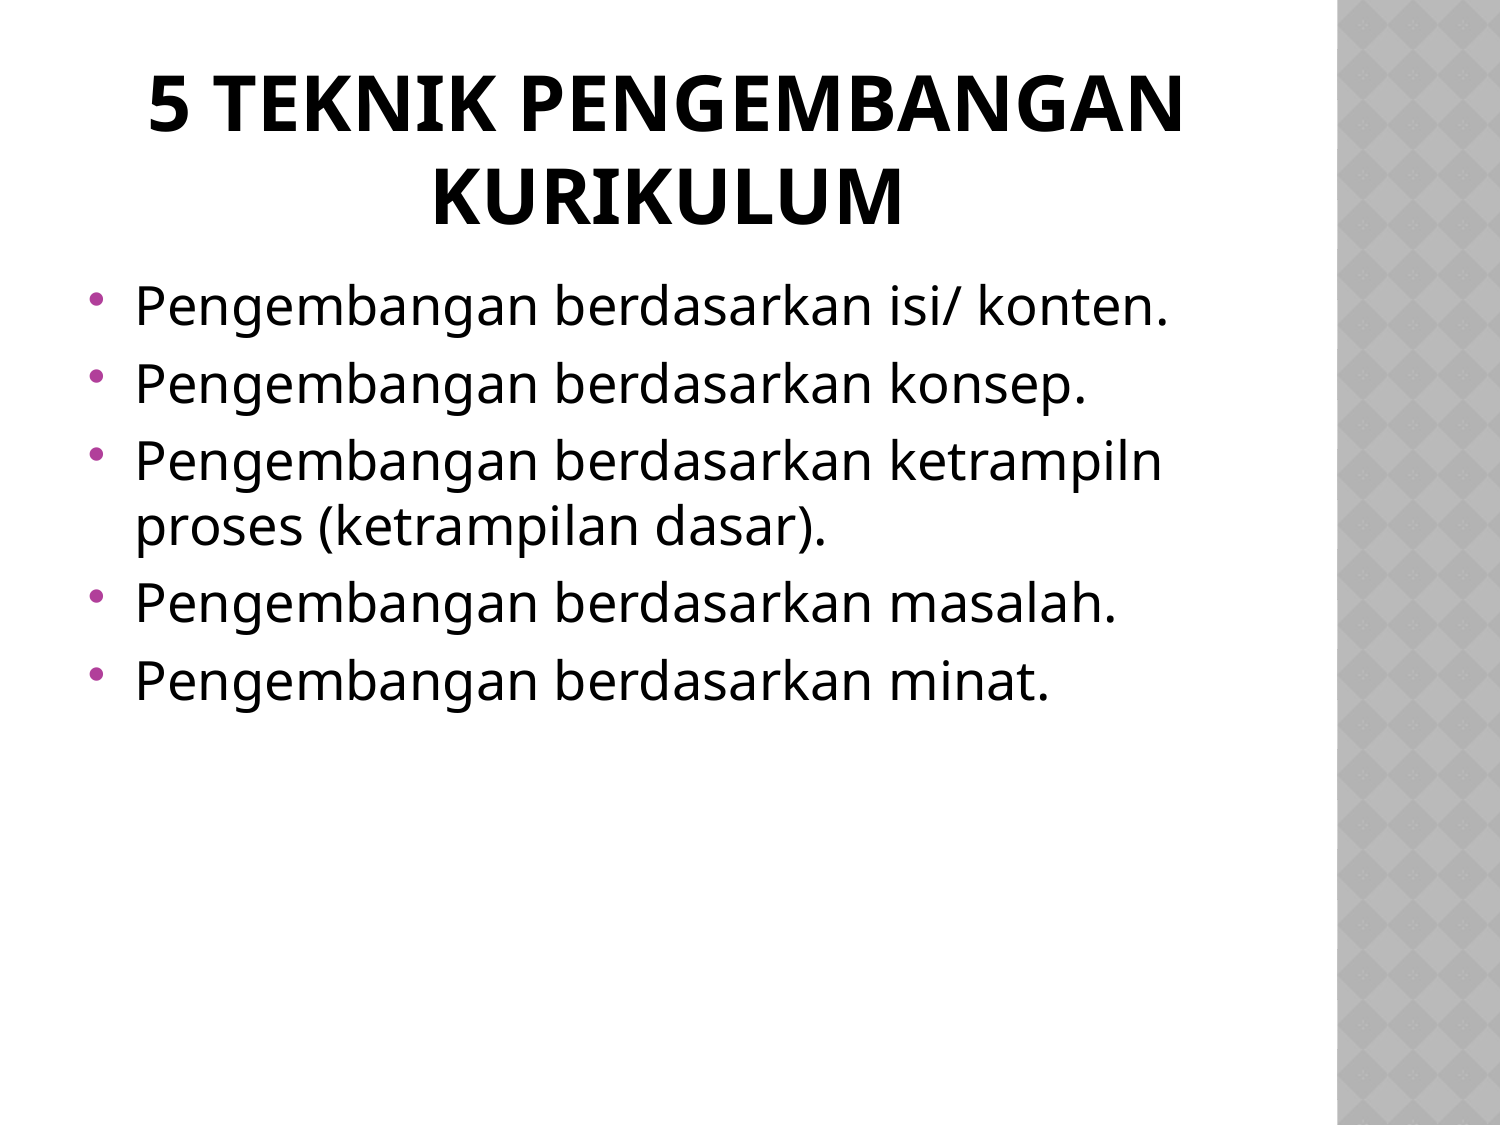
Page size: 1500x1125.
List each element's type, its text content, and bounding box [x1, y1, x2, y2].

list Pengembangan berdasarkan isi/ konten. Pengembangan berdasarkan konsep. Pengembangan berdasarkan ketrampiln proses (ketrampilan dasar). Pengembangan berdasarkan masalah. Pengembangan berdasarkan minat. [75, 264, 1263, 1059]
title 5 TEKNIK PENGEMBANGAN KURIKULUM [75, 52, 1263, 240]
